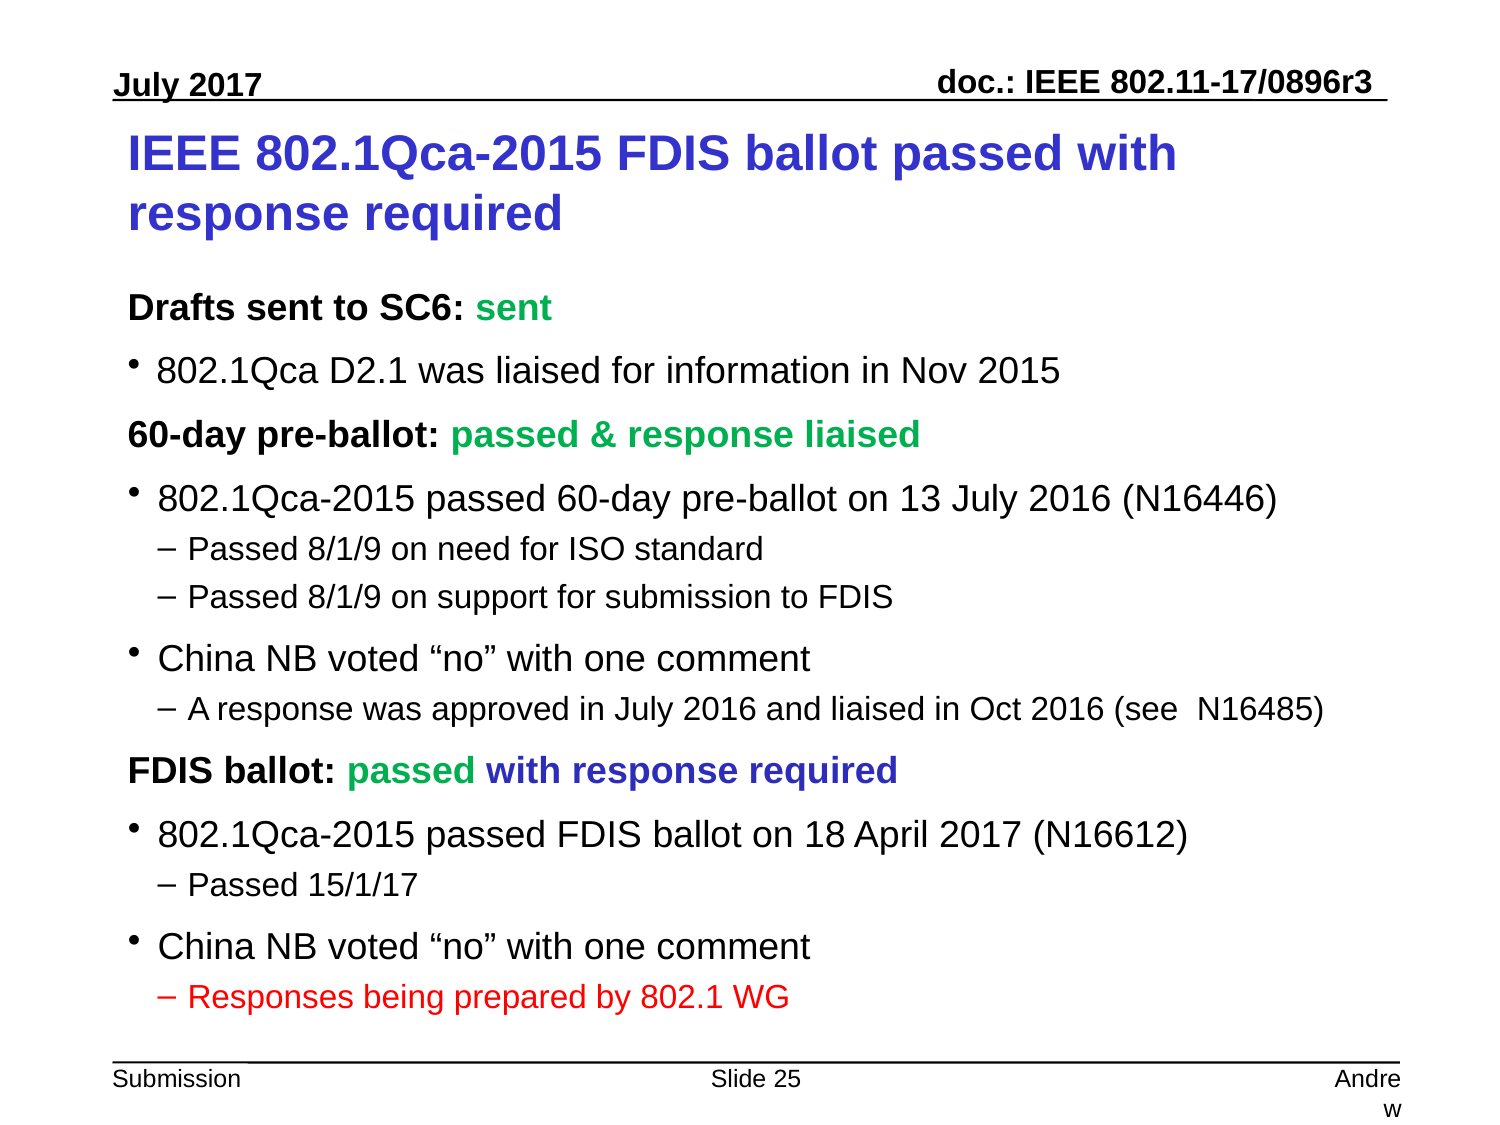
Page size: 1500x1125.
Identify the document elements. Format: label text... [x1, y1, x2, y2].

title IEEE 802.1Qca-2015 FDIS ballot passed with response required [112, 112, 1388, 275]
list Drafts sent to SC6: sent 802.1Qca D2.1 was liaised for information in Nov 2015 60-day pre-ballot: passed & response liaised 802.1Qca-2015 passed 60-day pre-ballot on 13 July 2016 (N16446) Passed 8/1/9 on need for ISO standard Passed 8/1/9 on support for submission to FDIS China NB voted “no” with one comment A response was approved in July 2016 and liaised in Oct 2016 (see N16485) FDIS ballot: passed with response required 802.1Qca-2015 passed FDIS ballot on 18 April 2017 (N16612) Passed 15/1/17 China NB voted “no” with one comment Responses being prepared by 802.1 WG [112, 275, 1388, 950]
footer Andrew Myles, Cisco [1320, 1061, 1402, 1093]
slide_number Slide 25 [709, 1061, 803, 1093]
